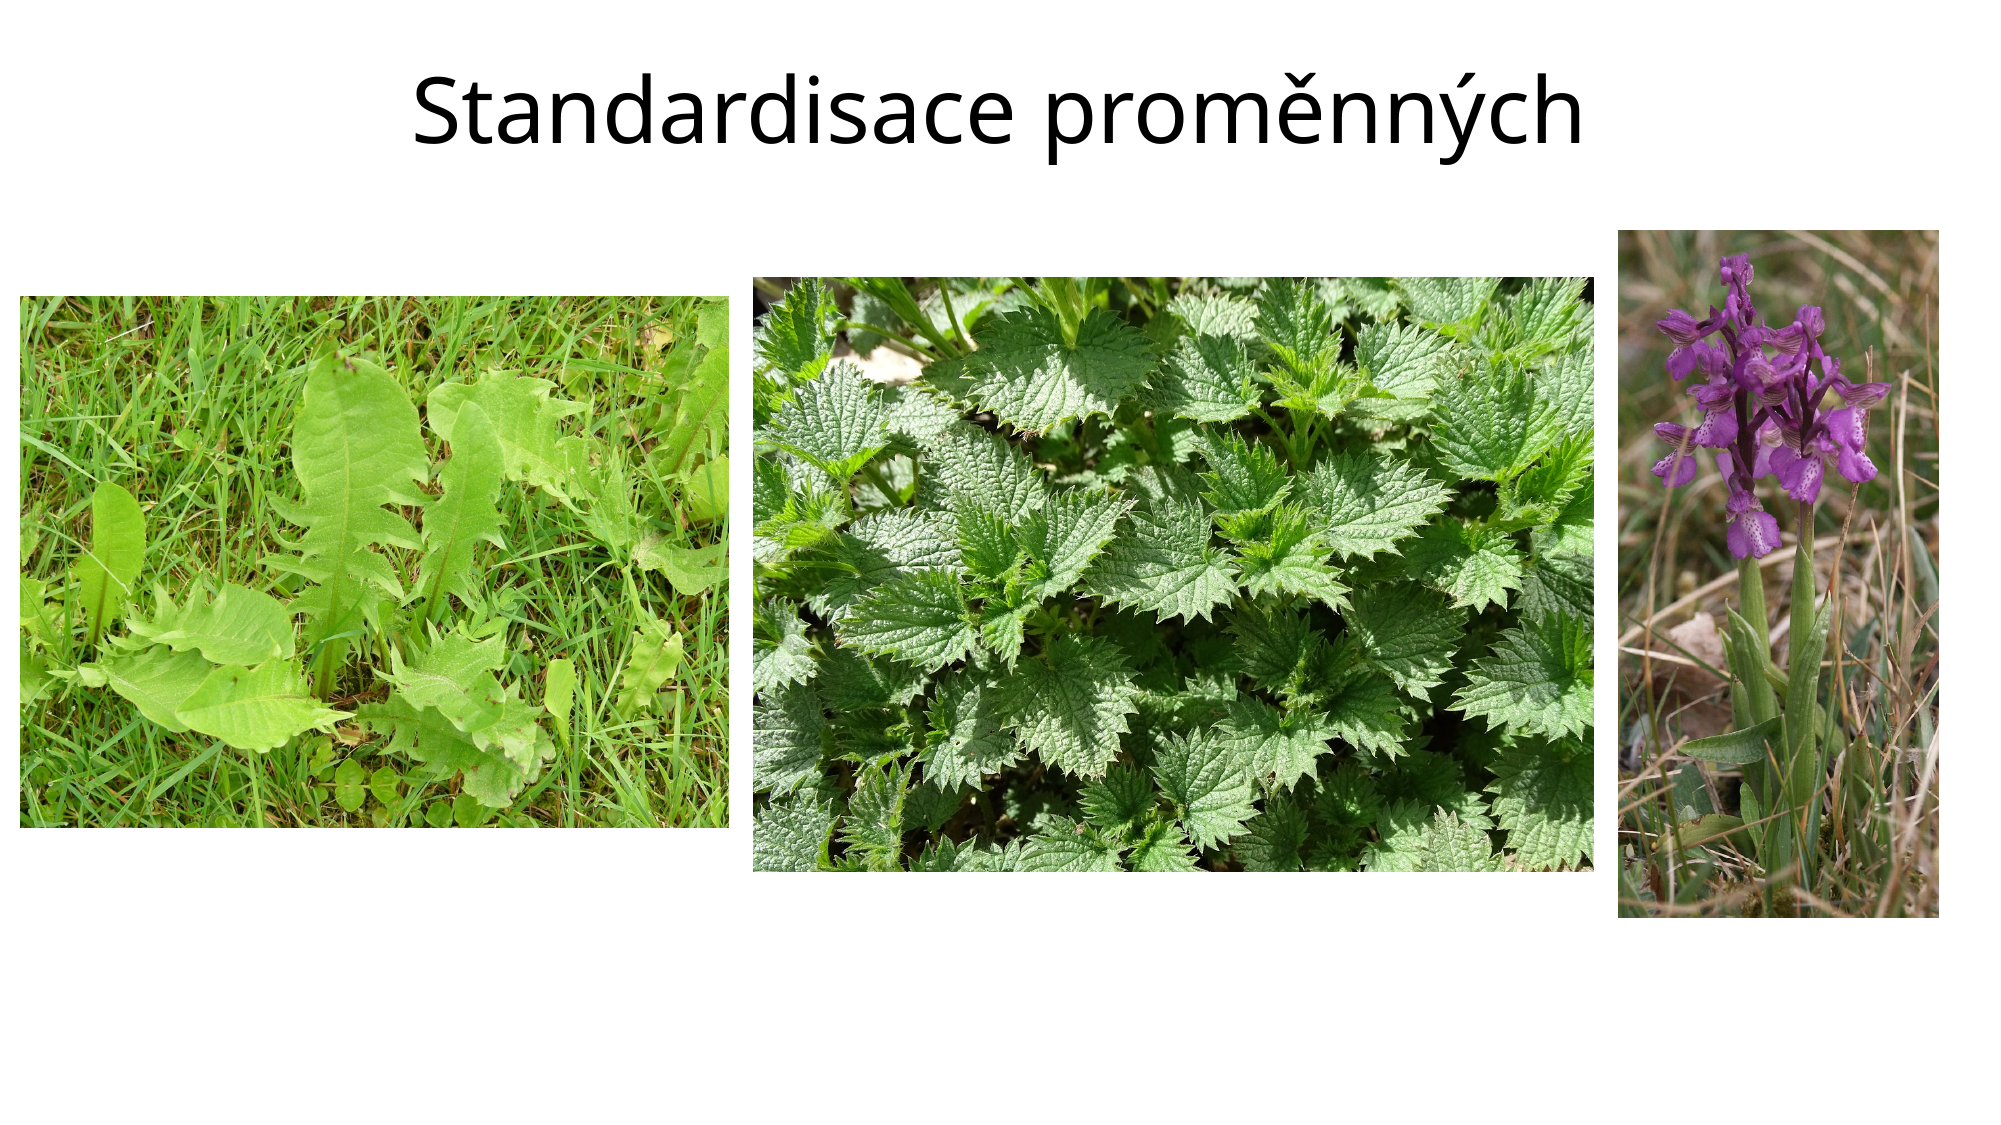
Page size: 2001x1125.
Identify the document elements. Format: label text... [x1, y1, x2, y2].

picture [1617, 230, 1939, 918]
picture [753, 277, 1594, 872]
picture [20, 296, 729, 828]
title Standardisace proměnných [137, 59, 1863, 278]
